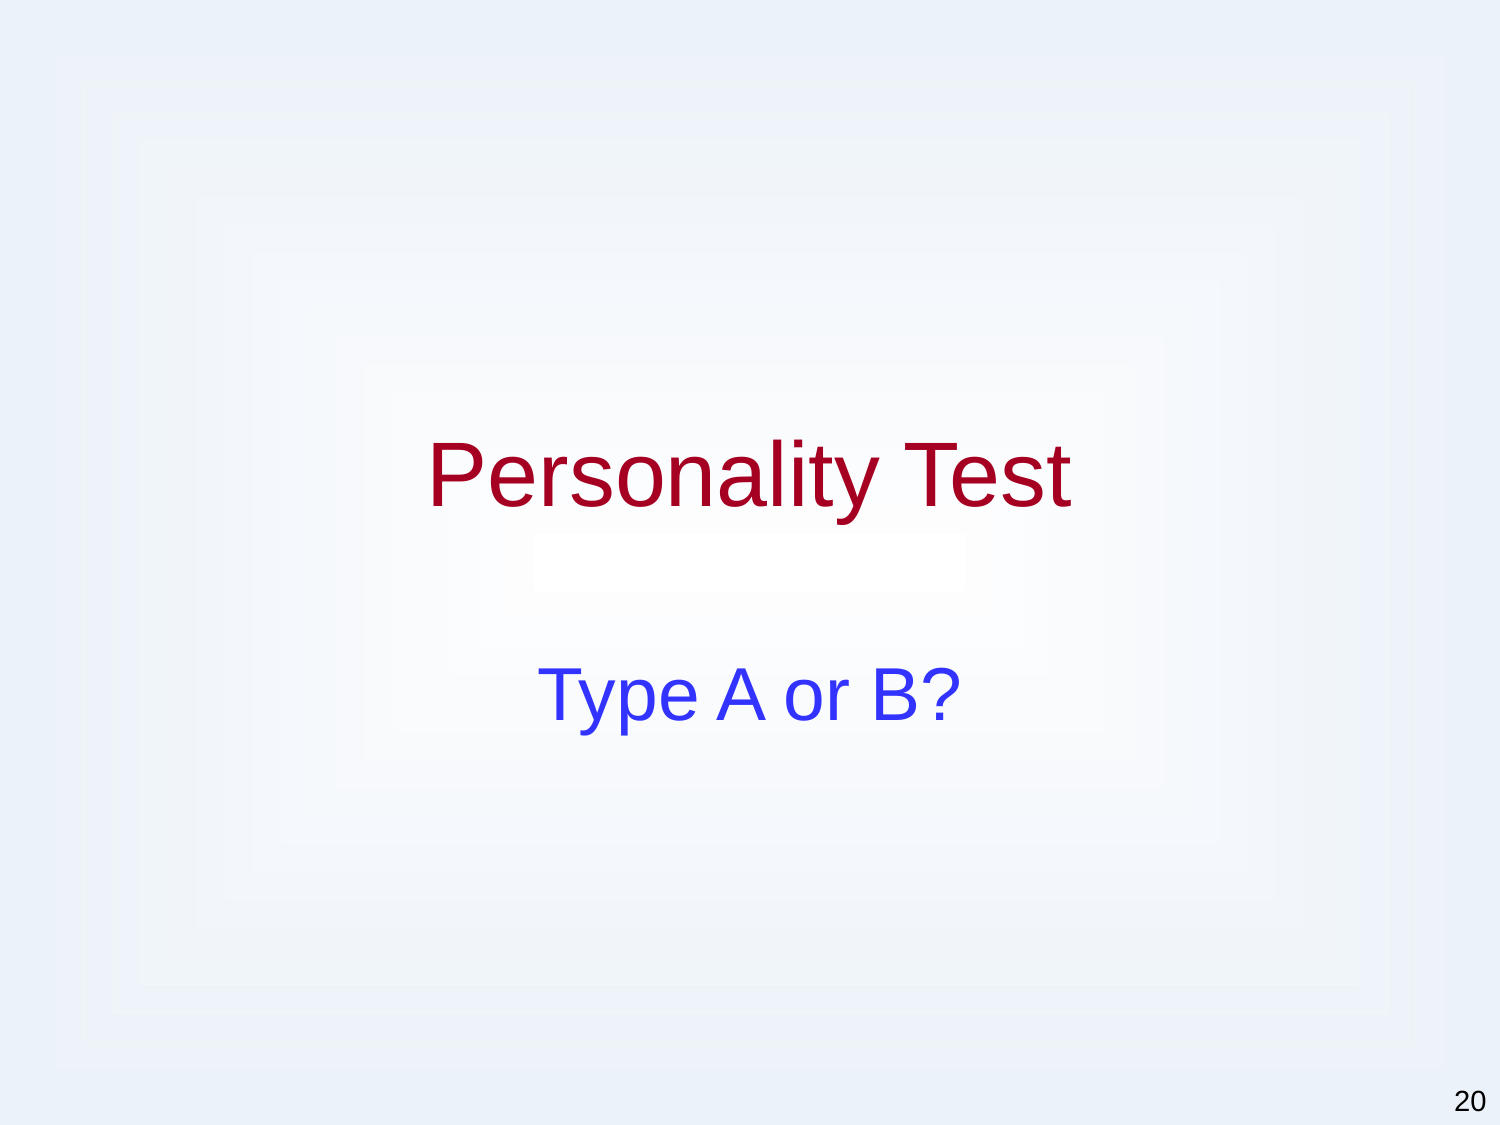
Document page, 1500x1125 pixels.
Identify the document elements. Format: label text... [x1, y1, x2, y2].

slide_number 20 [1151, 1074, 1500, 1125]
title Personality Test [112, 349, 1388, 591]
subtitle Type A or B? [225, 637, 1275, 925]
